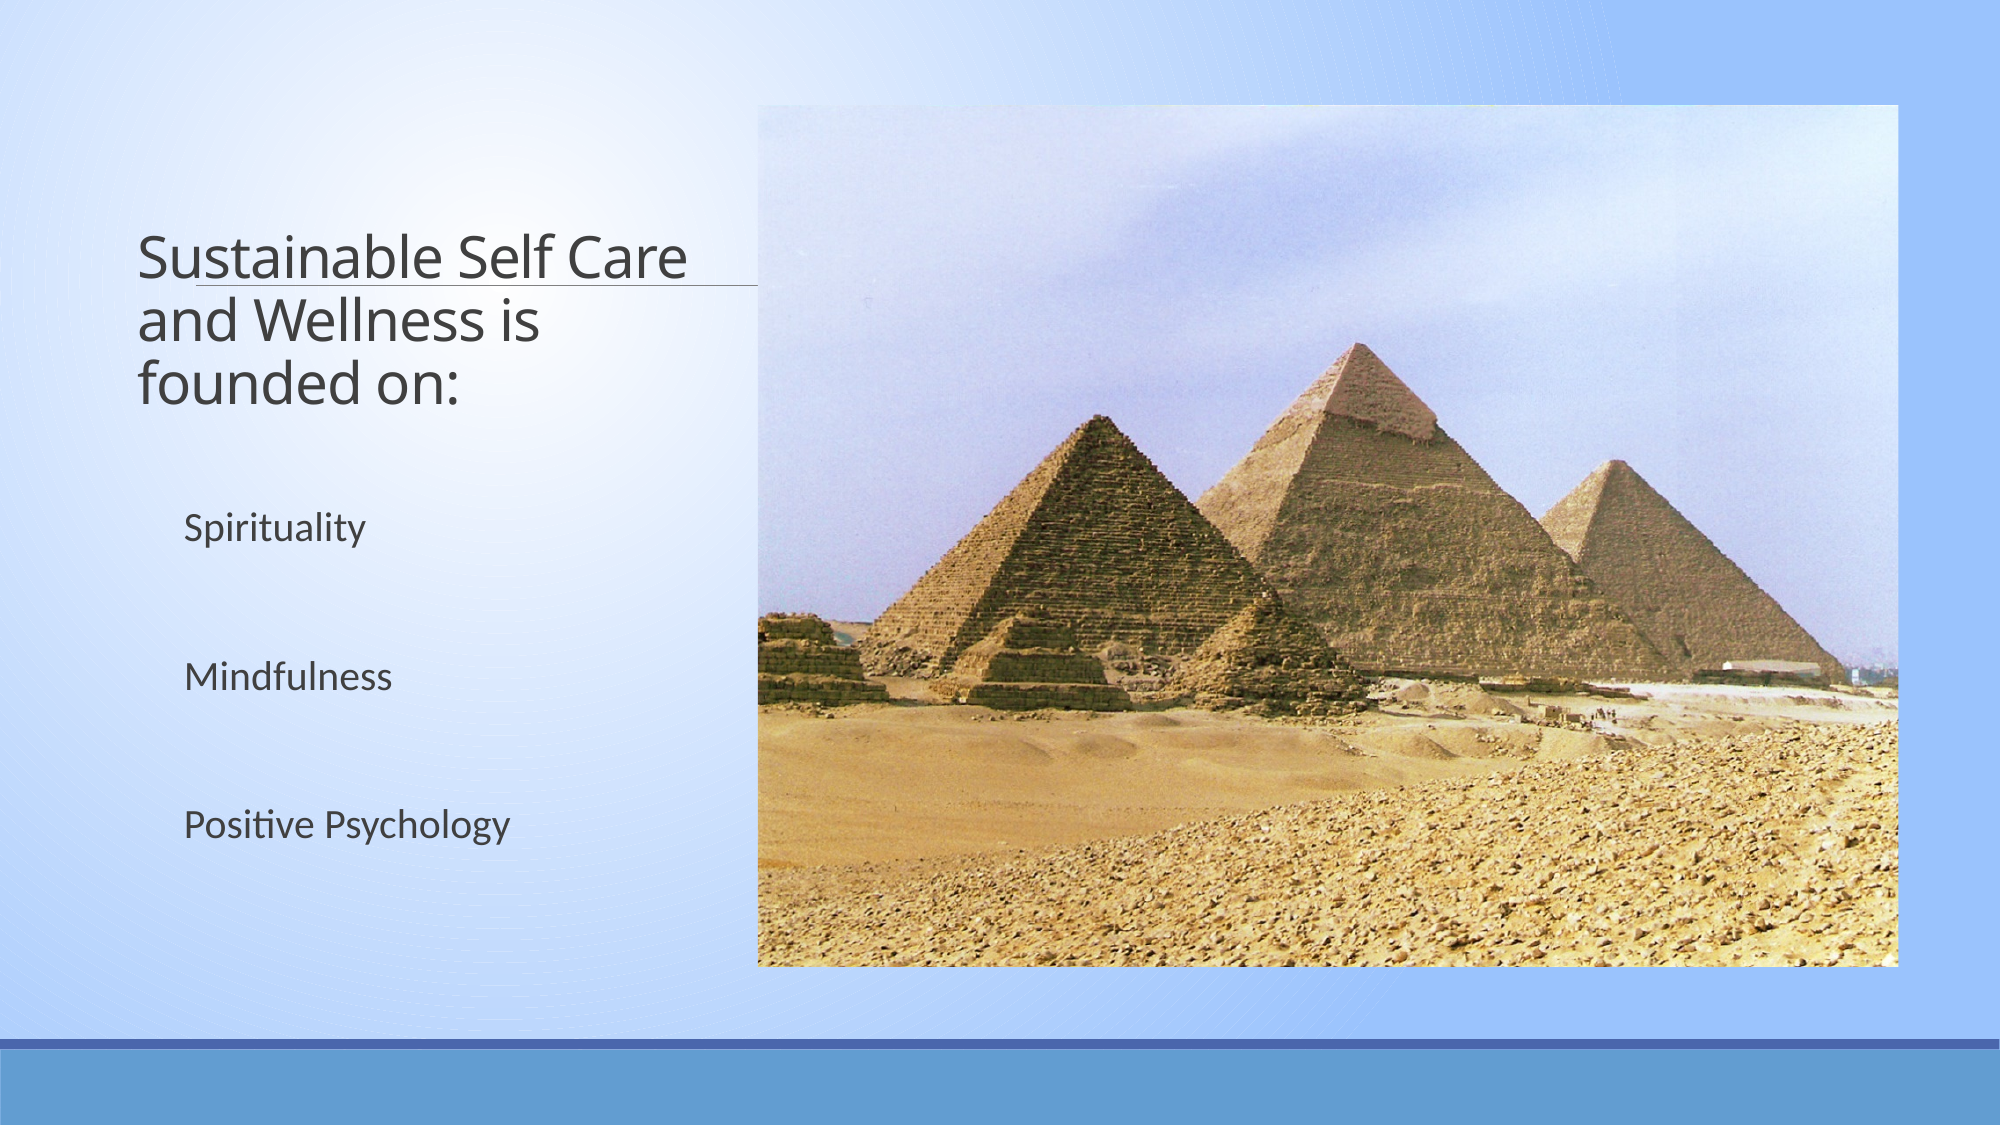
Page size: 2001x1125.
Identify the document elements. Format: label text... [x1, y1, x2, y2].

list Spirituality Mindfulness Positive Psychology [168, 497, 657, 908]
picture [757, 104, 1899, 968]
title Sustainable Self Care and Wellness is founded on: [122, 217, 722, 425]
